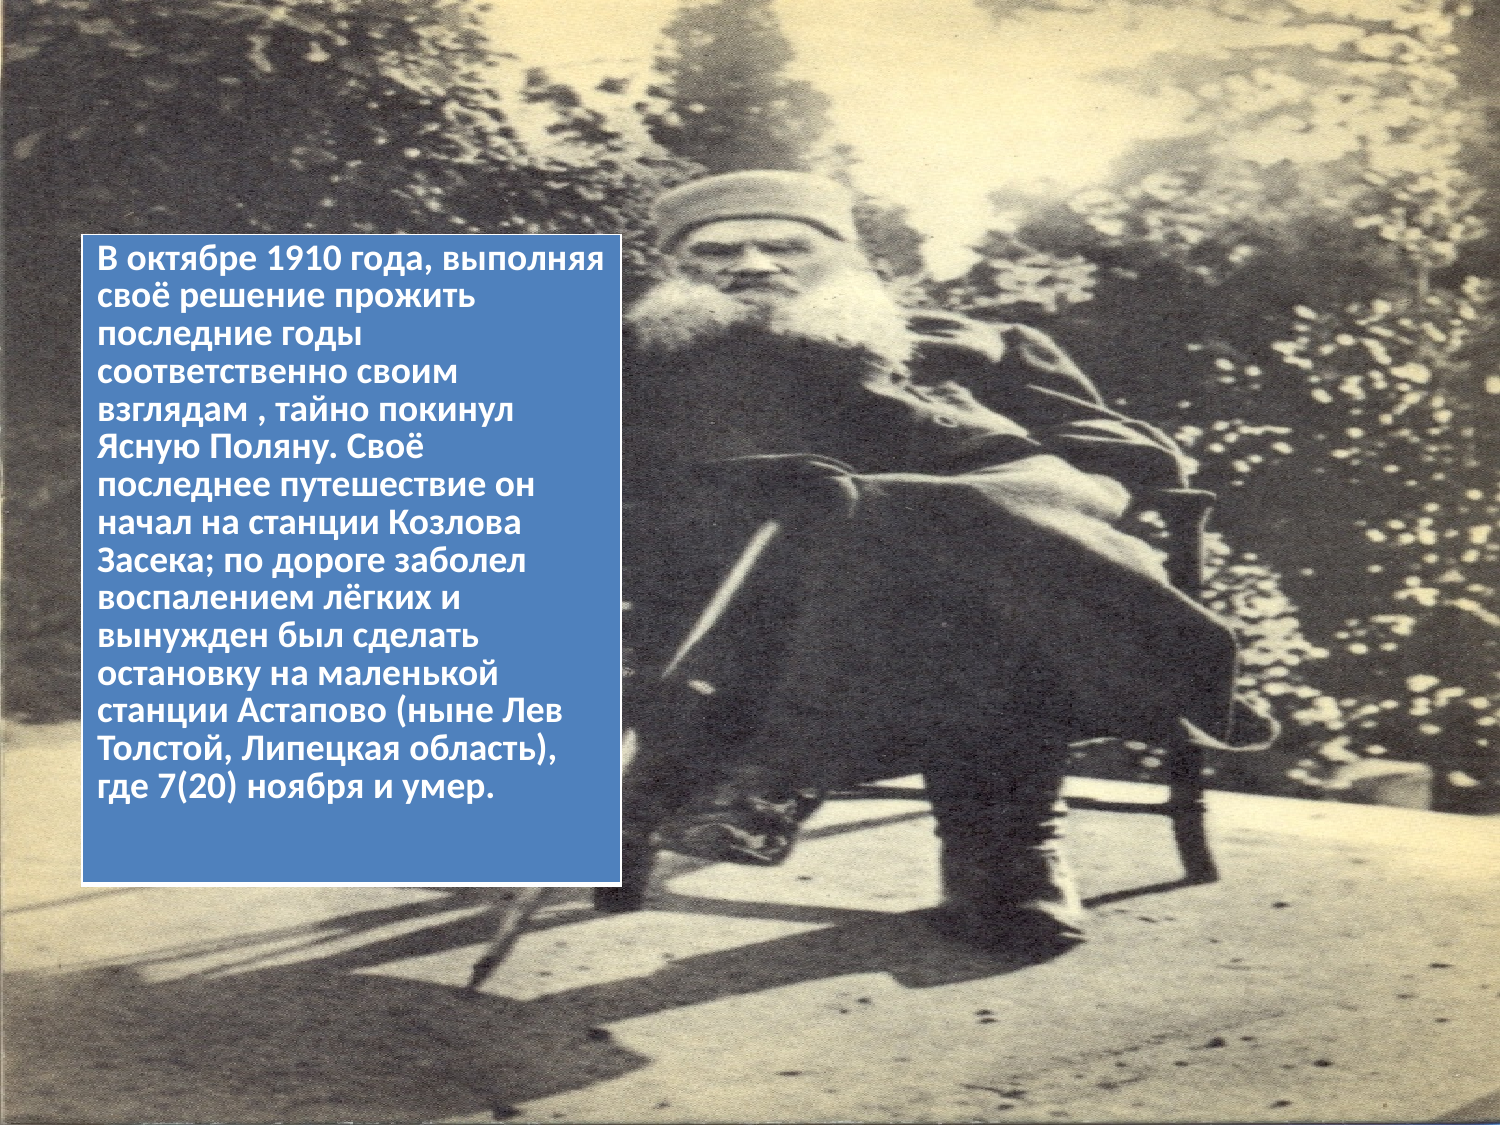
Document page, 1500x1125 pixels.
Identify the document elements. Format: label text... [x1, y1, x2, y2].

table_header В октябре 1910 года, выполняя своё решение прожить последние годы соответственно своим взглядам , тайно покинул Ясную Поляну. Своё последнее путешествие он начал на станции Козлова Засека; по дороге заболел воспалением лёгких и вынужден был сделать остановку на маленькой станции Астапово (ныне Лев Толстой, Липецкая область), где 7(20) ноября и умер. [83, 235, 620, 882]
picture [0, 0, 1500, 1125]
